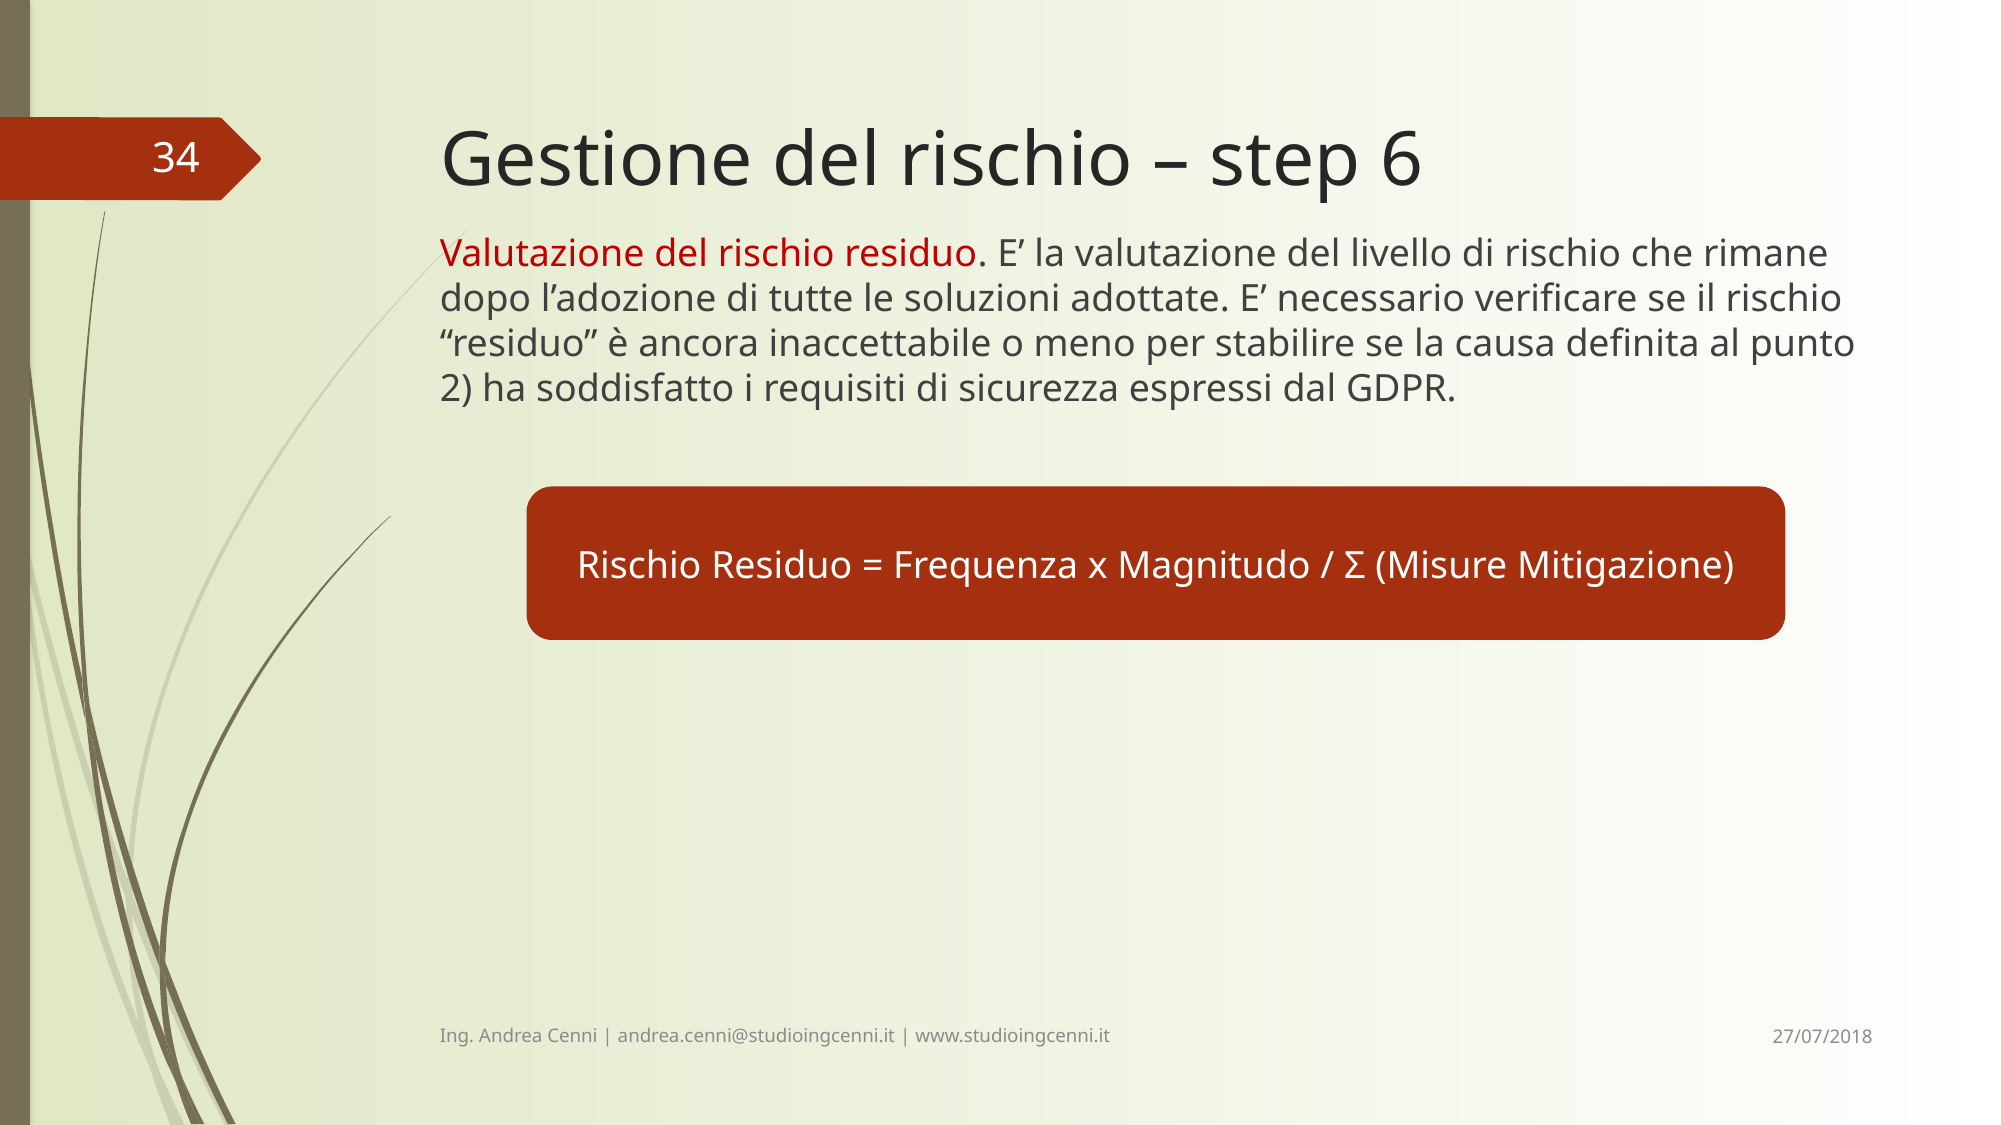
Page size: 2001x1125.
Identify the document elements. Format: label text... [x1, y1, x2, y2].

list Valutazione del rischio residuo. E’ la valutazione del livello di rischio che rimane dopo l’adozione di tutte le soluzioni adottate. E’ necessario verificare se il rischio “residuo” è ancora inaccettabile o meno per stabilire se la causa definita al punto 2) ha soddisfatto i requisiti di sicurezza espressi dal GDPR. [424, 221, 1888, 429]
title Gestione del rischio – step 6 [425, 102, 1888, 221]
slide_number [1699, 1005, 1888, 1067]
text_box Rischio Residuo = Frequenza x Magnitudo / Σ (Misure Mitigazione) [524, 484, 1788, 642]
footer Ing. Andrea Cenni | andrea.cenni@studioingcenni.it | www.studioingcenni.it [424, 1006, 1675, 1067]
slide_number 34 [87, 129, 216, 190]
